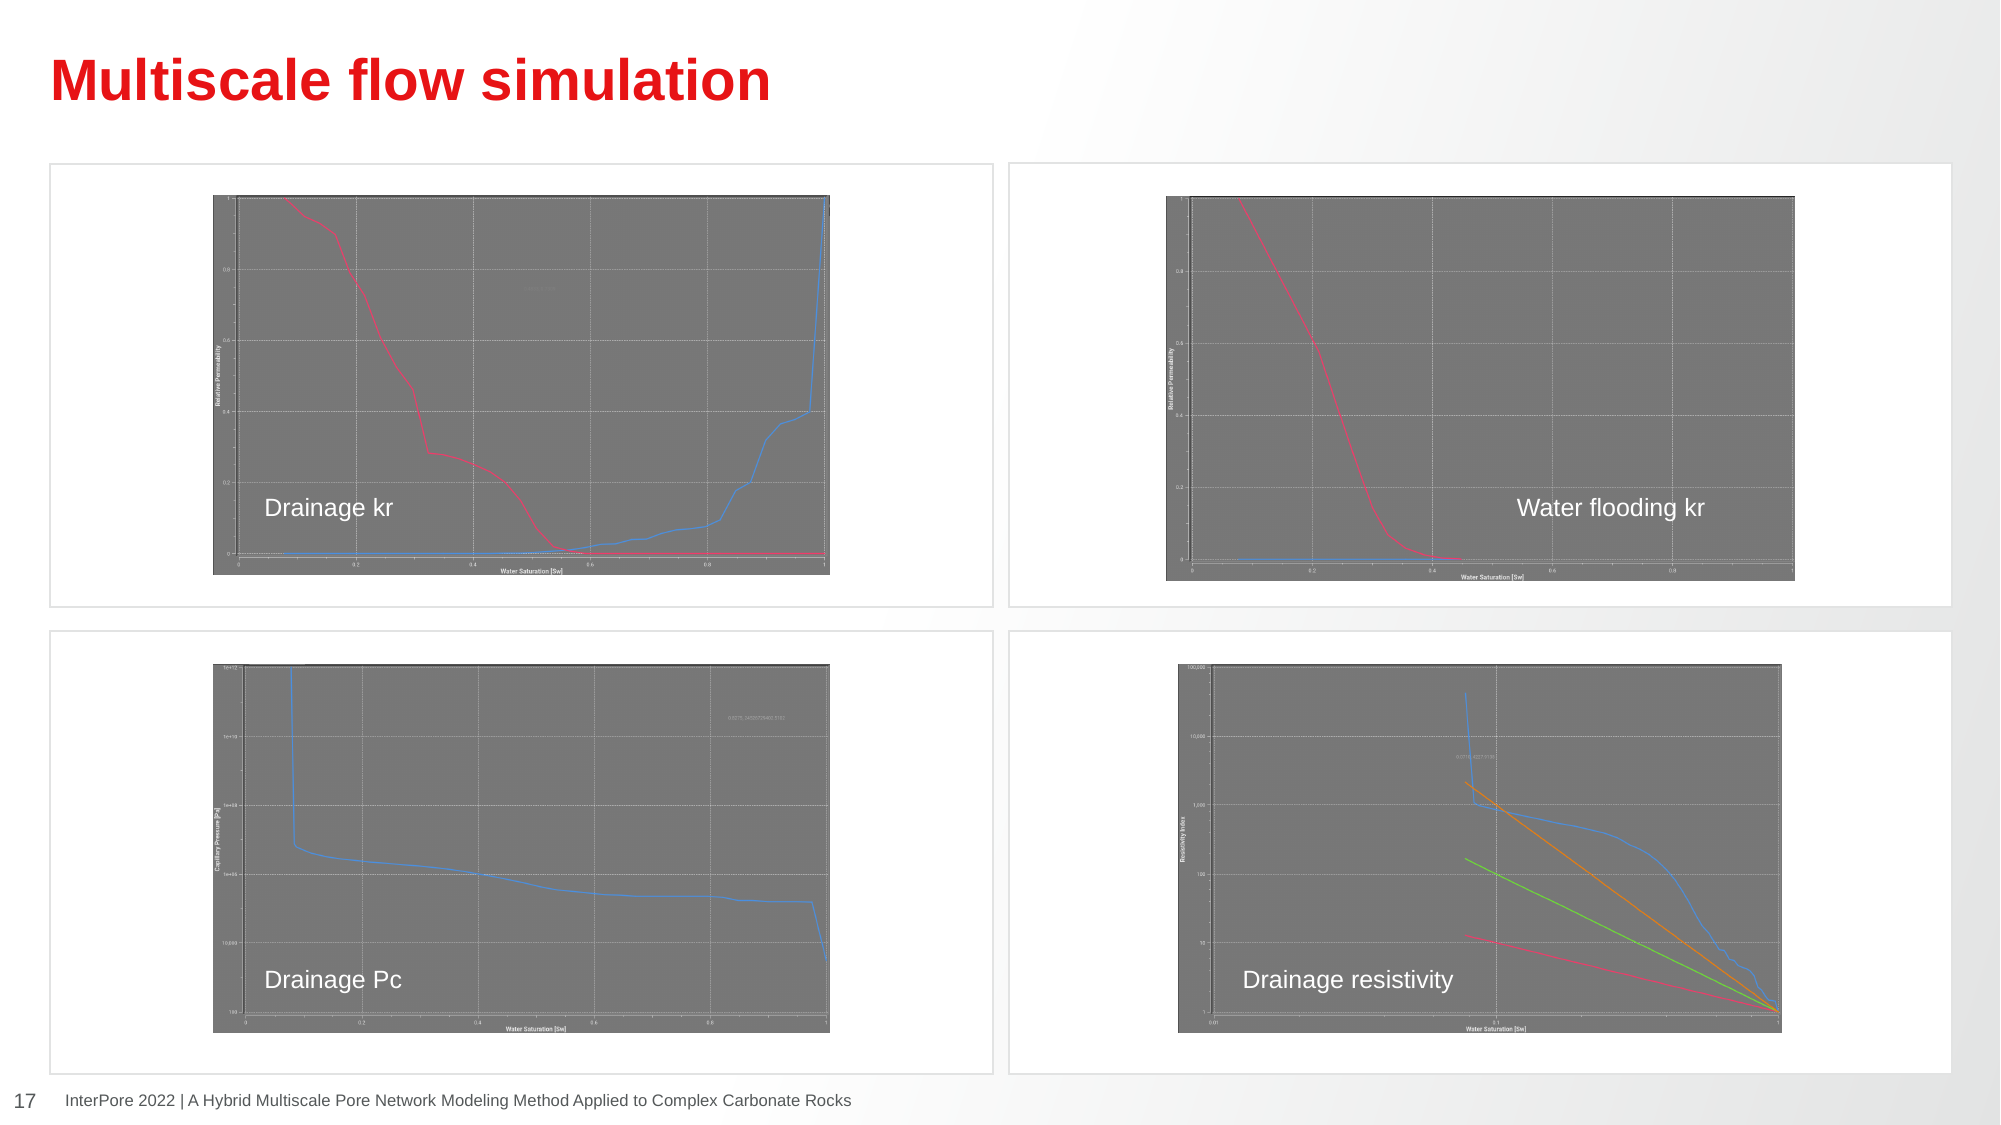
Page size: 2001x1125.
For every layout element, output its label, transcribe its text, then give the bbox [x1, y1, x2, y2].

title Multiscale flow simulation [50, 50, 1650, 113]
picture [213, 195, 830, 575]
picture [1166, 196, 1795, 581]
picture [1178, 664, 1782, 1033]
slide_number 17 [0, 1074, 50, 1125]
picture [213, 664, 830, 1033]
footer InterPore 2022 | A Hybrid Multiscale Pore Network Modeling Method Applied to Complex Carbonate Rocks [50, 1075, 1300, 1125]
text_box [49, 163, 1952, 1075]
